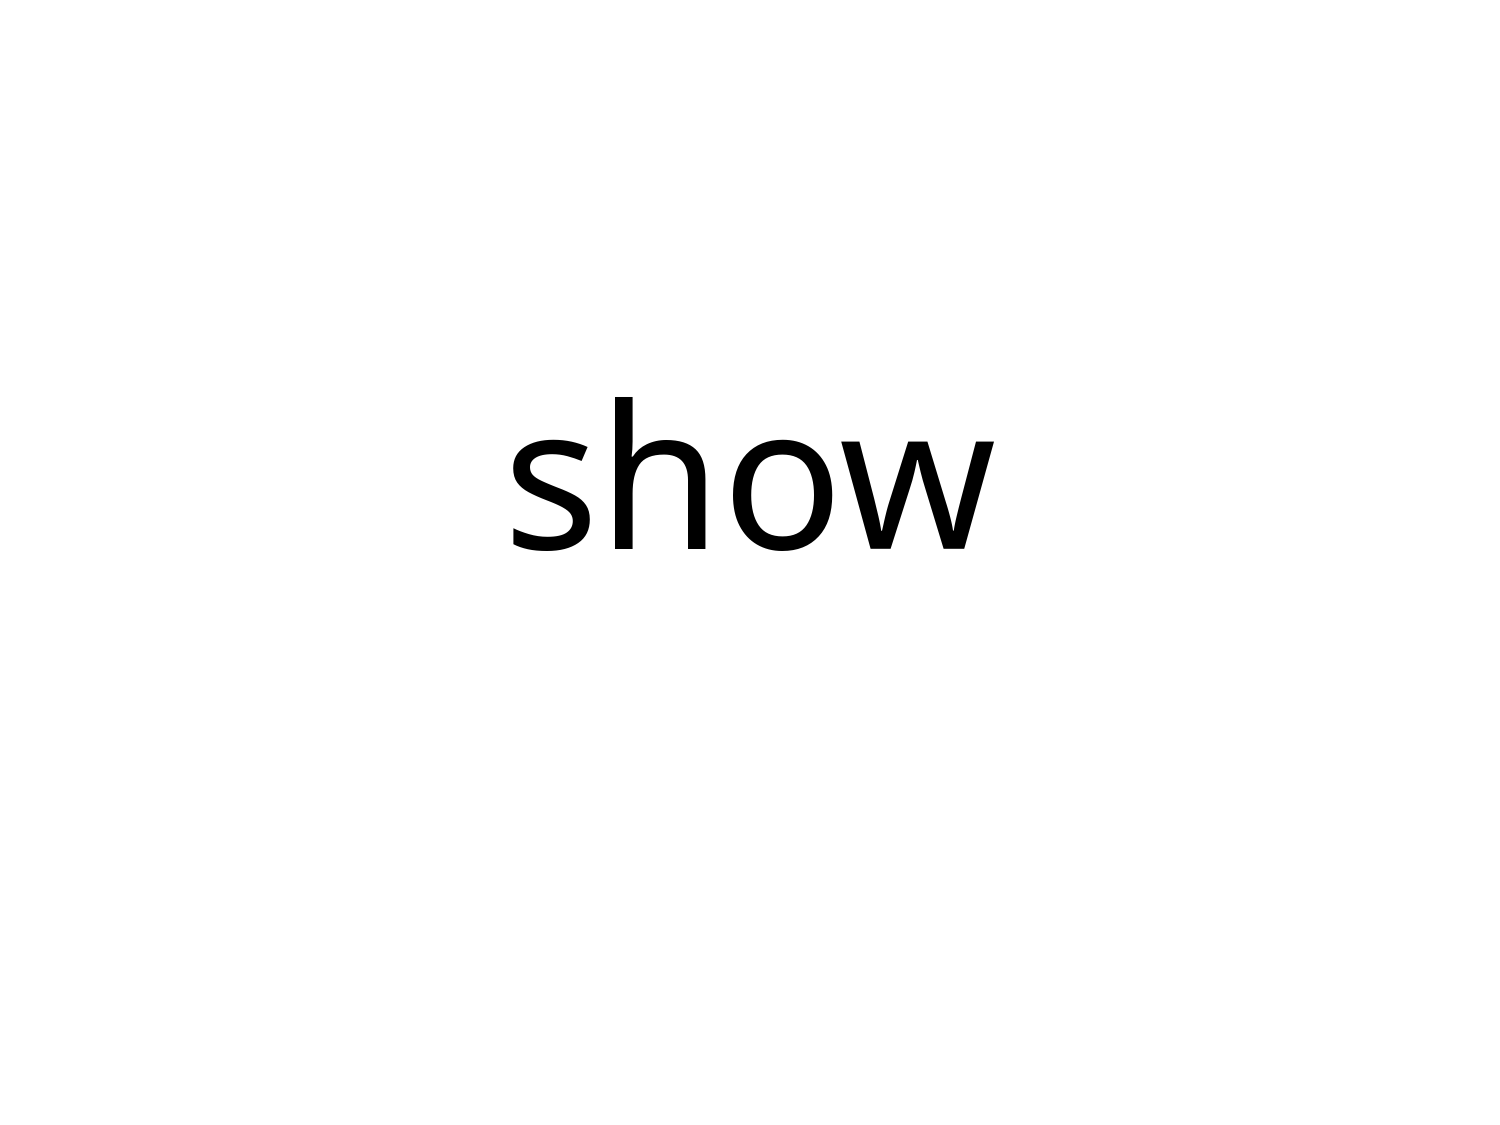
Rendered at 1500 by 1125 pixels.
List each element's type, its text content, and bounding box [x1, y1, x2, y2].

title show [112, 349, 1388, 591]
